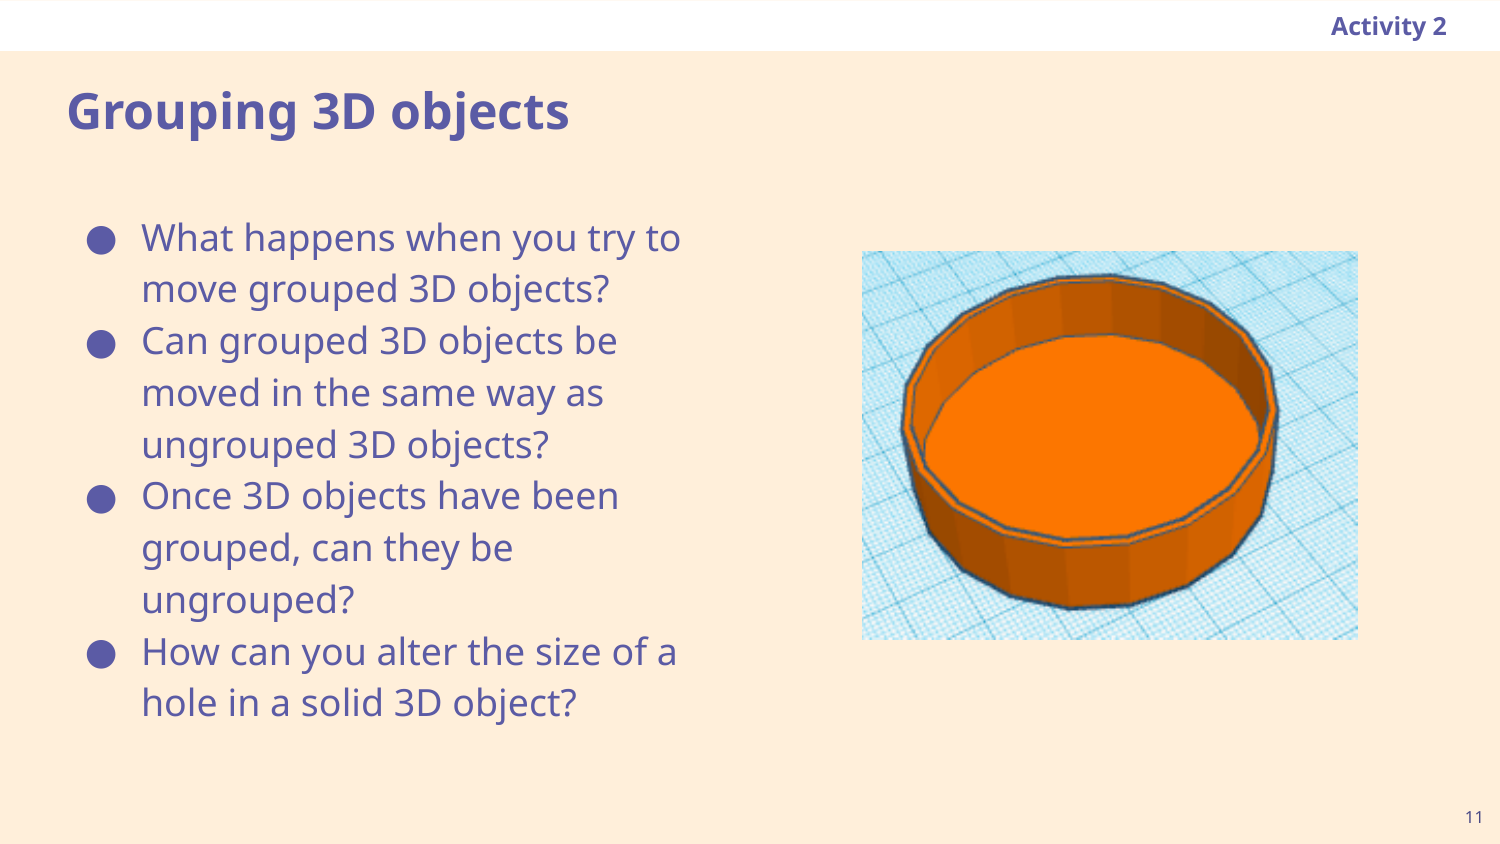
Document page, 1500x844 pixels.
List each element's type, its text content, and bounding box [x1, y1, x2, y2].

slide_number ‹#› [1448, 792, 1500, 844]
title Grouping 3D objects [51, 52, 1449, 167]
list What happens when you try to move grouped 3D objects? Can grouped 3D objects be moved in the same way as ungrouped 3D objects? Once 3D objects have been grouped, can they be ungrouped? How can you alter the size of a hole in a solid 3D object? [51, 191, 723, 793]
picture [862, 251, 1359, 641]
subtitle Activity 2 [862, 0, 1448, 52]
